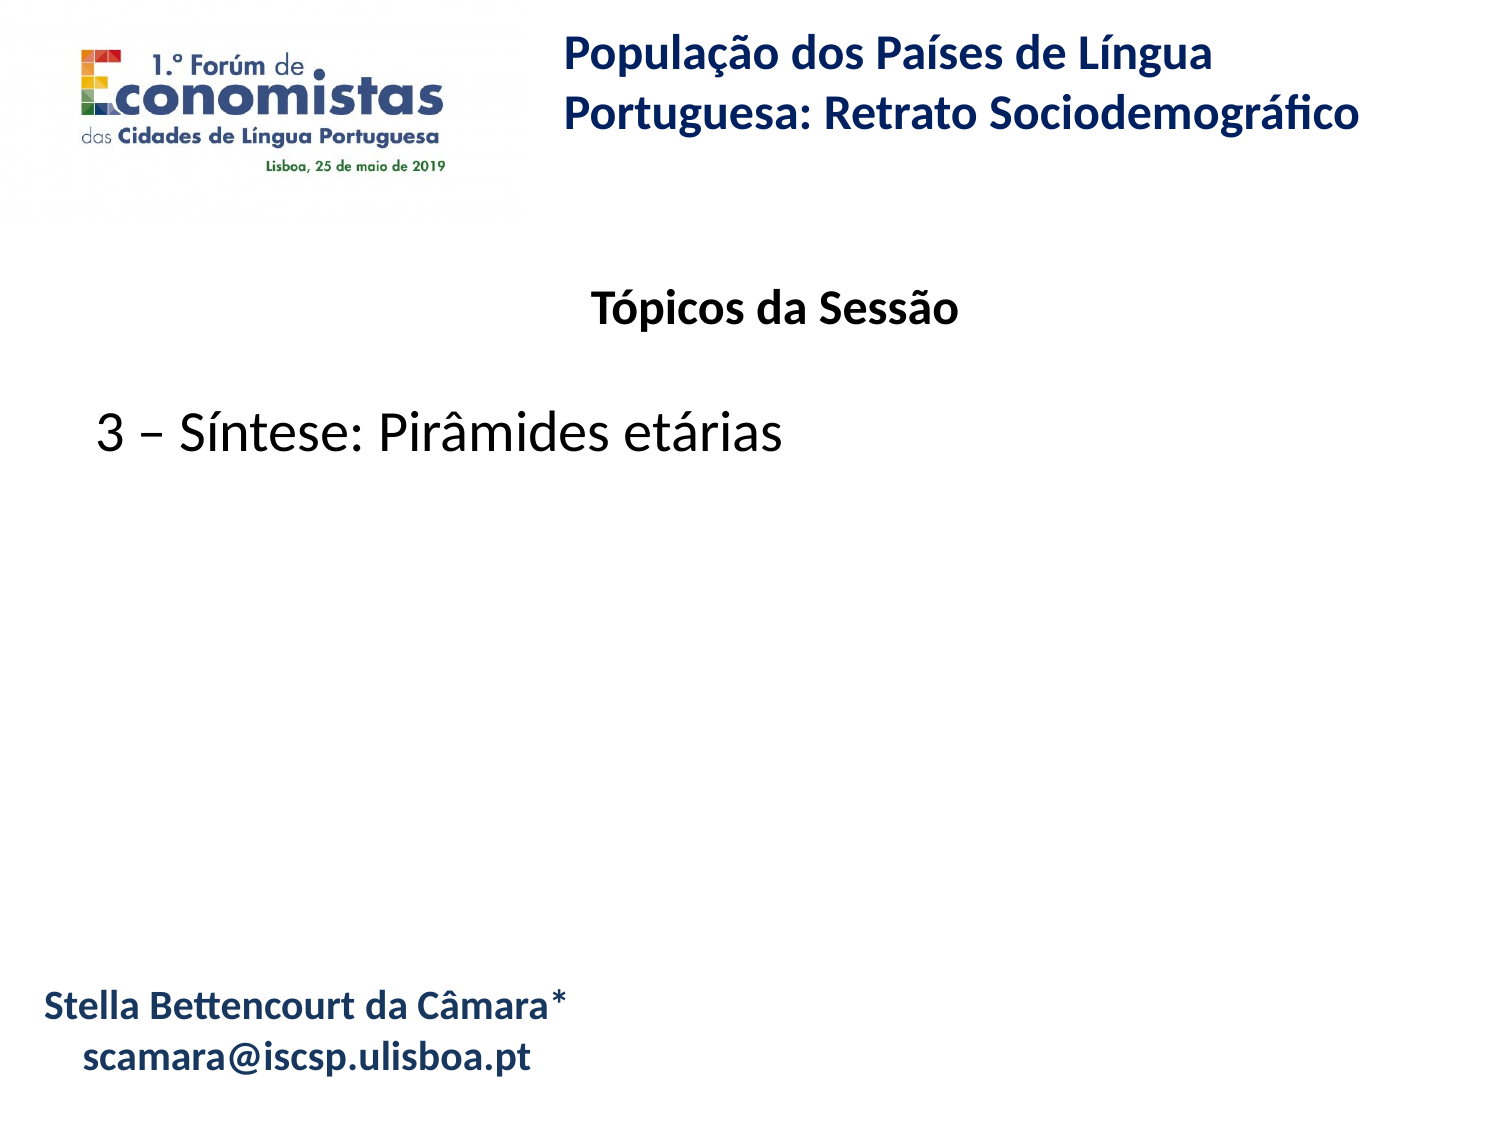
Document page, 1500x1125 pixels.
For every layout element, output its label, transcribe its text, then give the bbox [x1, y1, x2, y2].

picture [0, 0, 526, 222]
text_box População dos Países de Língua Portuguesa: Retrato Sociodemográfico [549, 12, 1447, 147]
text_box 3 – Síntese: Pirâmides etárias [80, 385, 799, 471]
text_box Stella Bettencourt da Câmara* scamara@iscsp.ulisboa.pt [0, 970, 656, 1086]
text_box Tópicos da Sessão [143, 267, 1407, 542]
